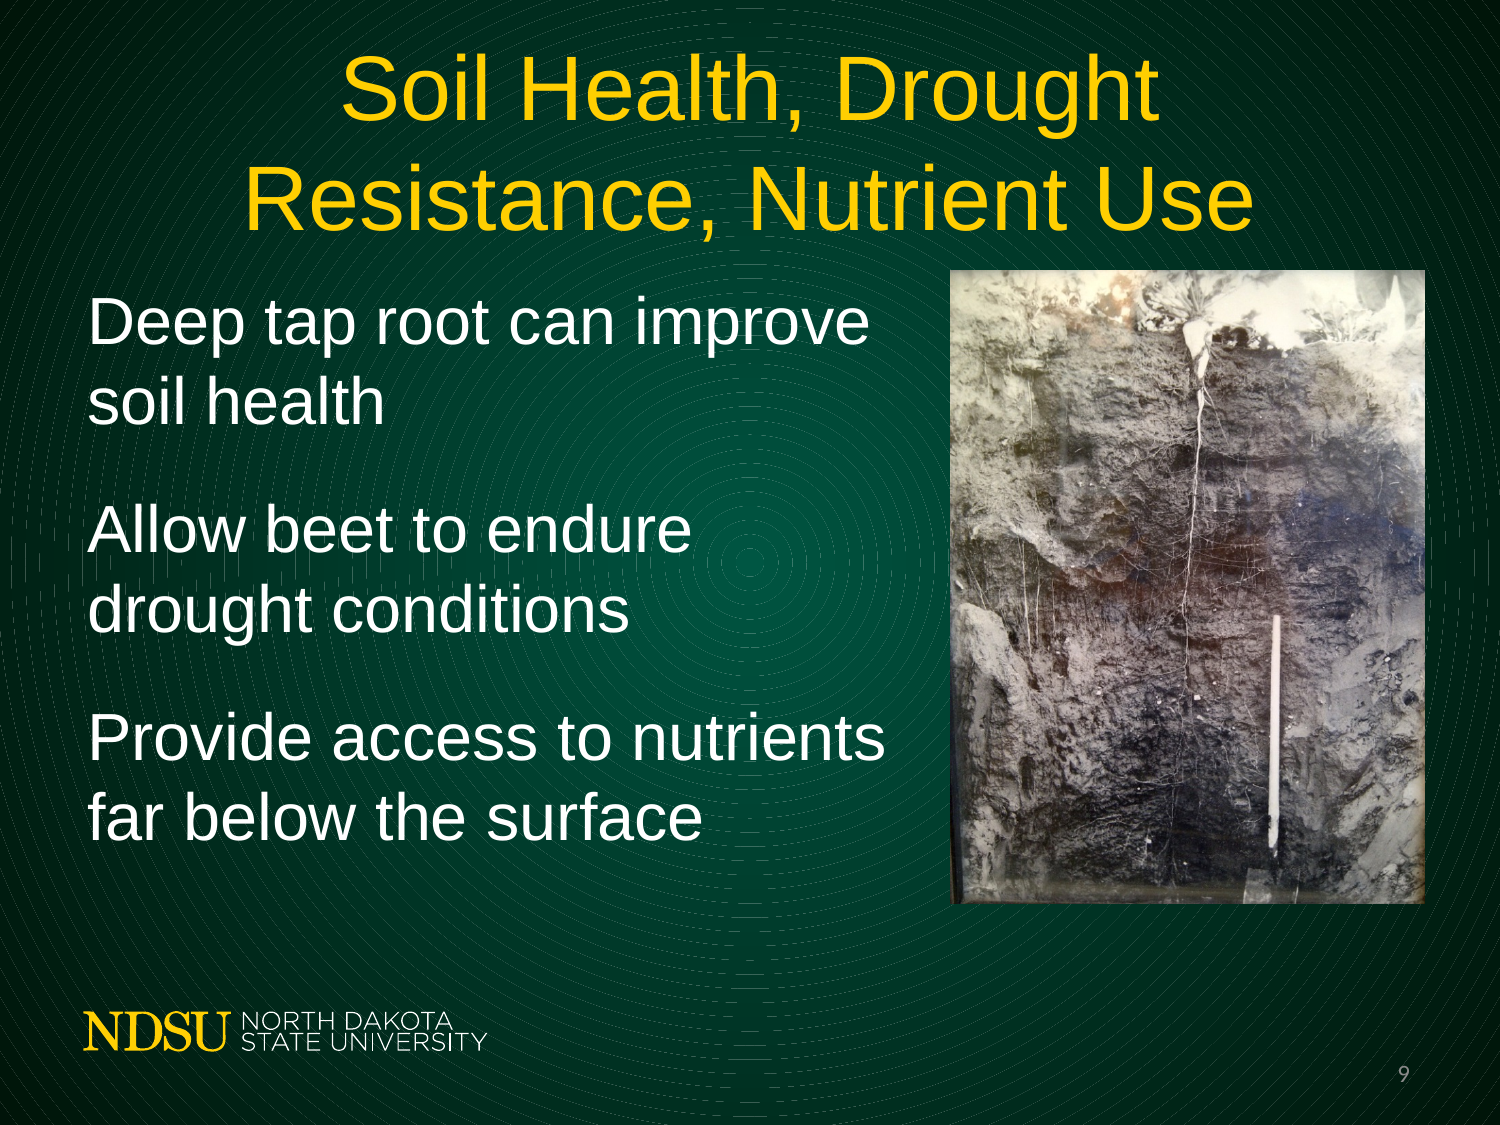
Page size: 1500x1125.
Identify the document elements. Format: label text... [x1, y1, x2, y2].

picture [949, 269, 1426, 904]
list Deep tap root can improve soil health Allow beet to endure drought conditions Provide access to nutrients far below the surface [72, 270, 950, 1013]
title Soil Health, Drought Resistance, Nutrient Use [75, 45, 1425, 233]
slide_number 9 [1074, 1042, 1425, 1103]
